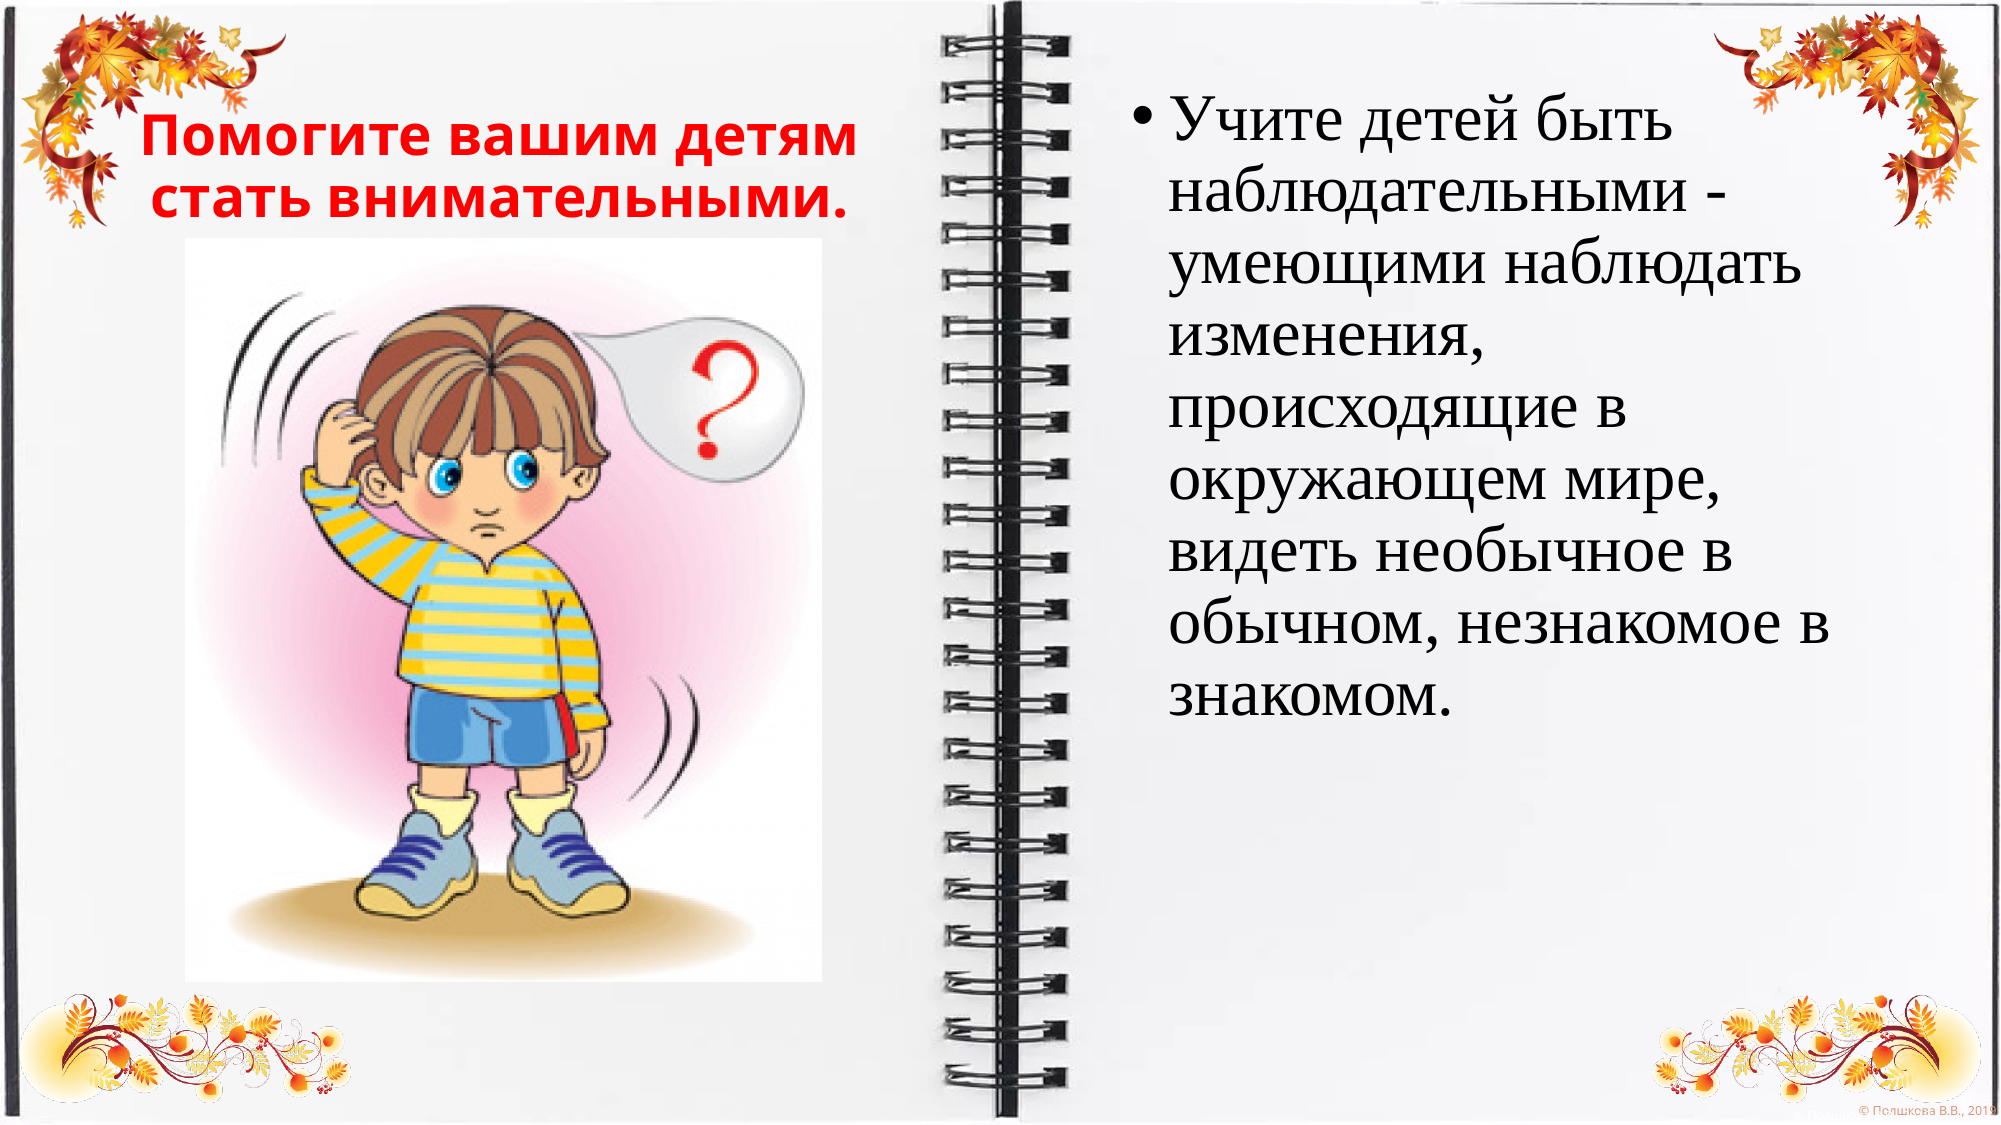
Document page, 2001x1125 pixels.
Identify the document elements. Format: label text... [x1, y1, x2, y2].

picture [0, 0, 2001, 1125]
list Учите детей быть наблюдательными - умеющими наблюдать изменения, происходящие в окружающем мире, видеть необычное в обычном, незнакомое в знакомом. [1115, 75, 1900, 1001]
title Помогите вашим детям стать внимательными. [123, 75, 877, 305]
